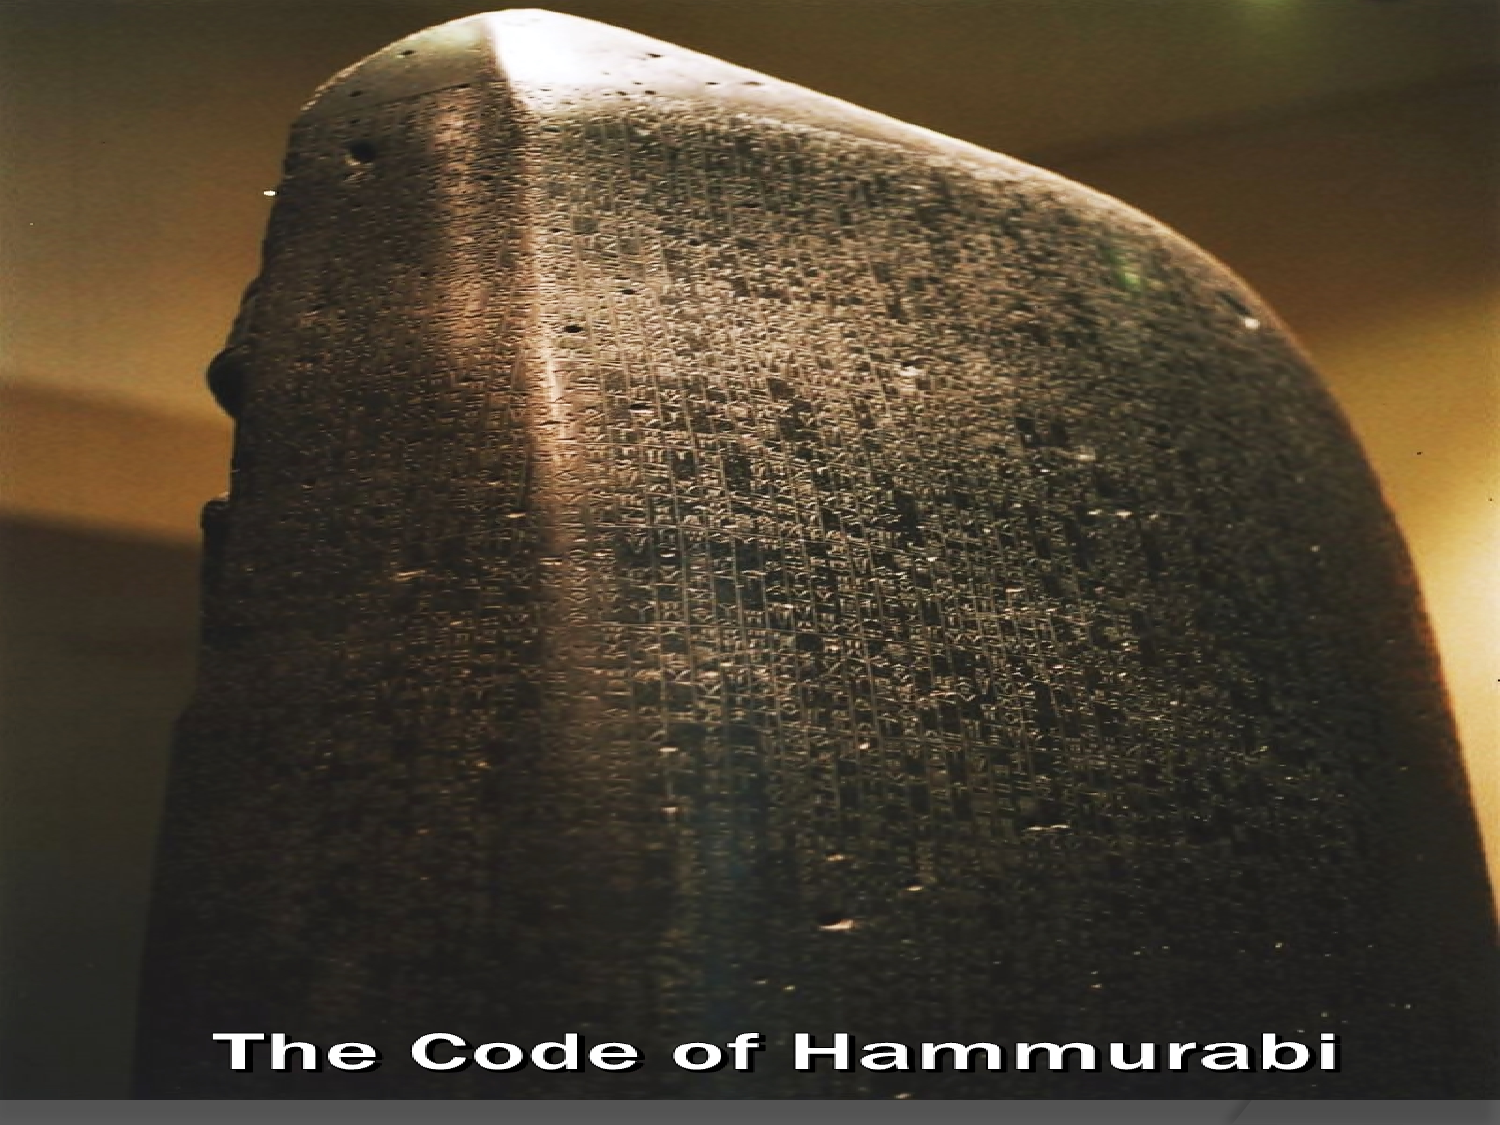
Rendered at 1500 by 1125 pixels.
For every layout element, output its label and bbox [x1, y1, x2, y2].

list [0, 0, 1500, 1101]
